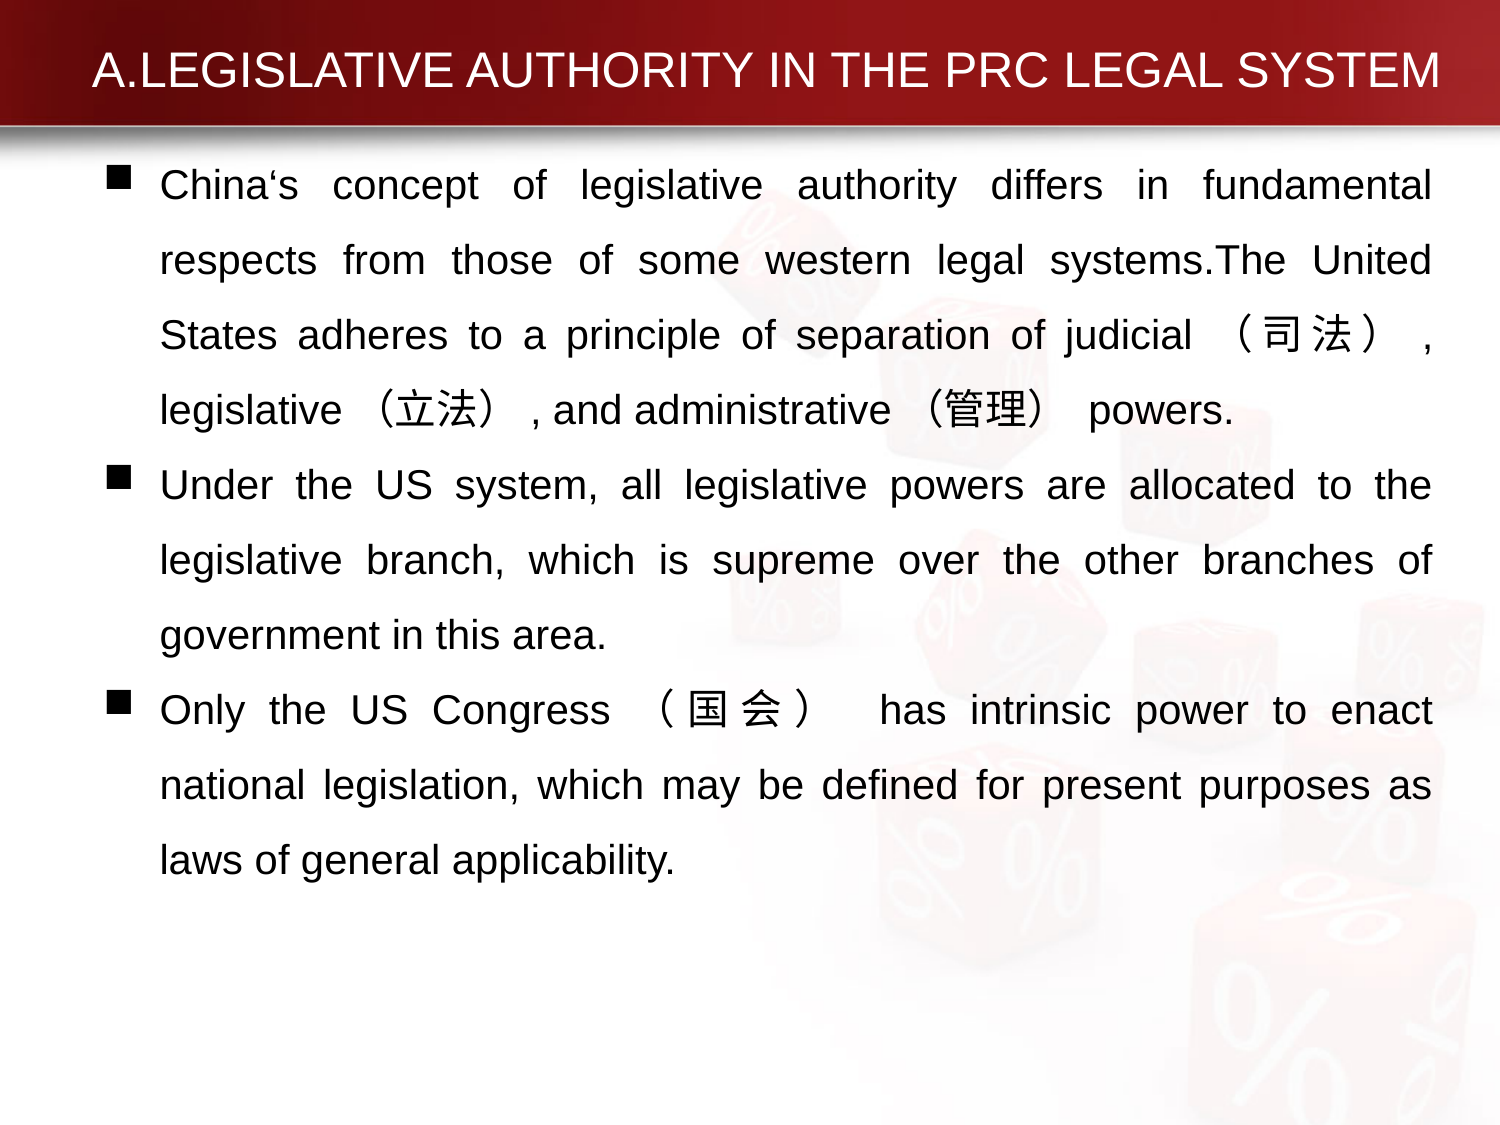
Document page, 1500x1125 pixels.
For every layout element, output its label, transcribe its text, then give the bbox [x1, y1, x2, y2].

picture [0, 0, 1500, 1125]
title A.LEGISLATIVE AUTHORITY IN THE PRC LEGAL SYSTEM [76, 26, 1484, 109]
text_box China‘s concept of legislative authority differs in fundamental respects from those of some western legal systems.The United States adheres to a principle of separation of judicial（司法）, legislative（立法）, and administrative（管理） powers. Under the US system, all legislative powers are allocated to the legislative branch, which is supreme over the other branches of government in this area. Only the US Congress（国会） has intrinsic power to enact national legislation, which may be defined for present purposes as laws of general applicability. [88, 125, 1448, 891]
